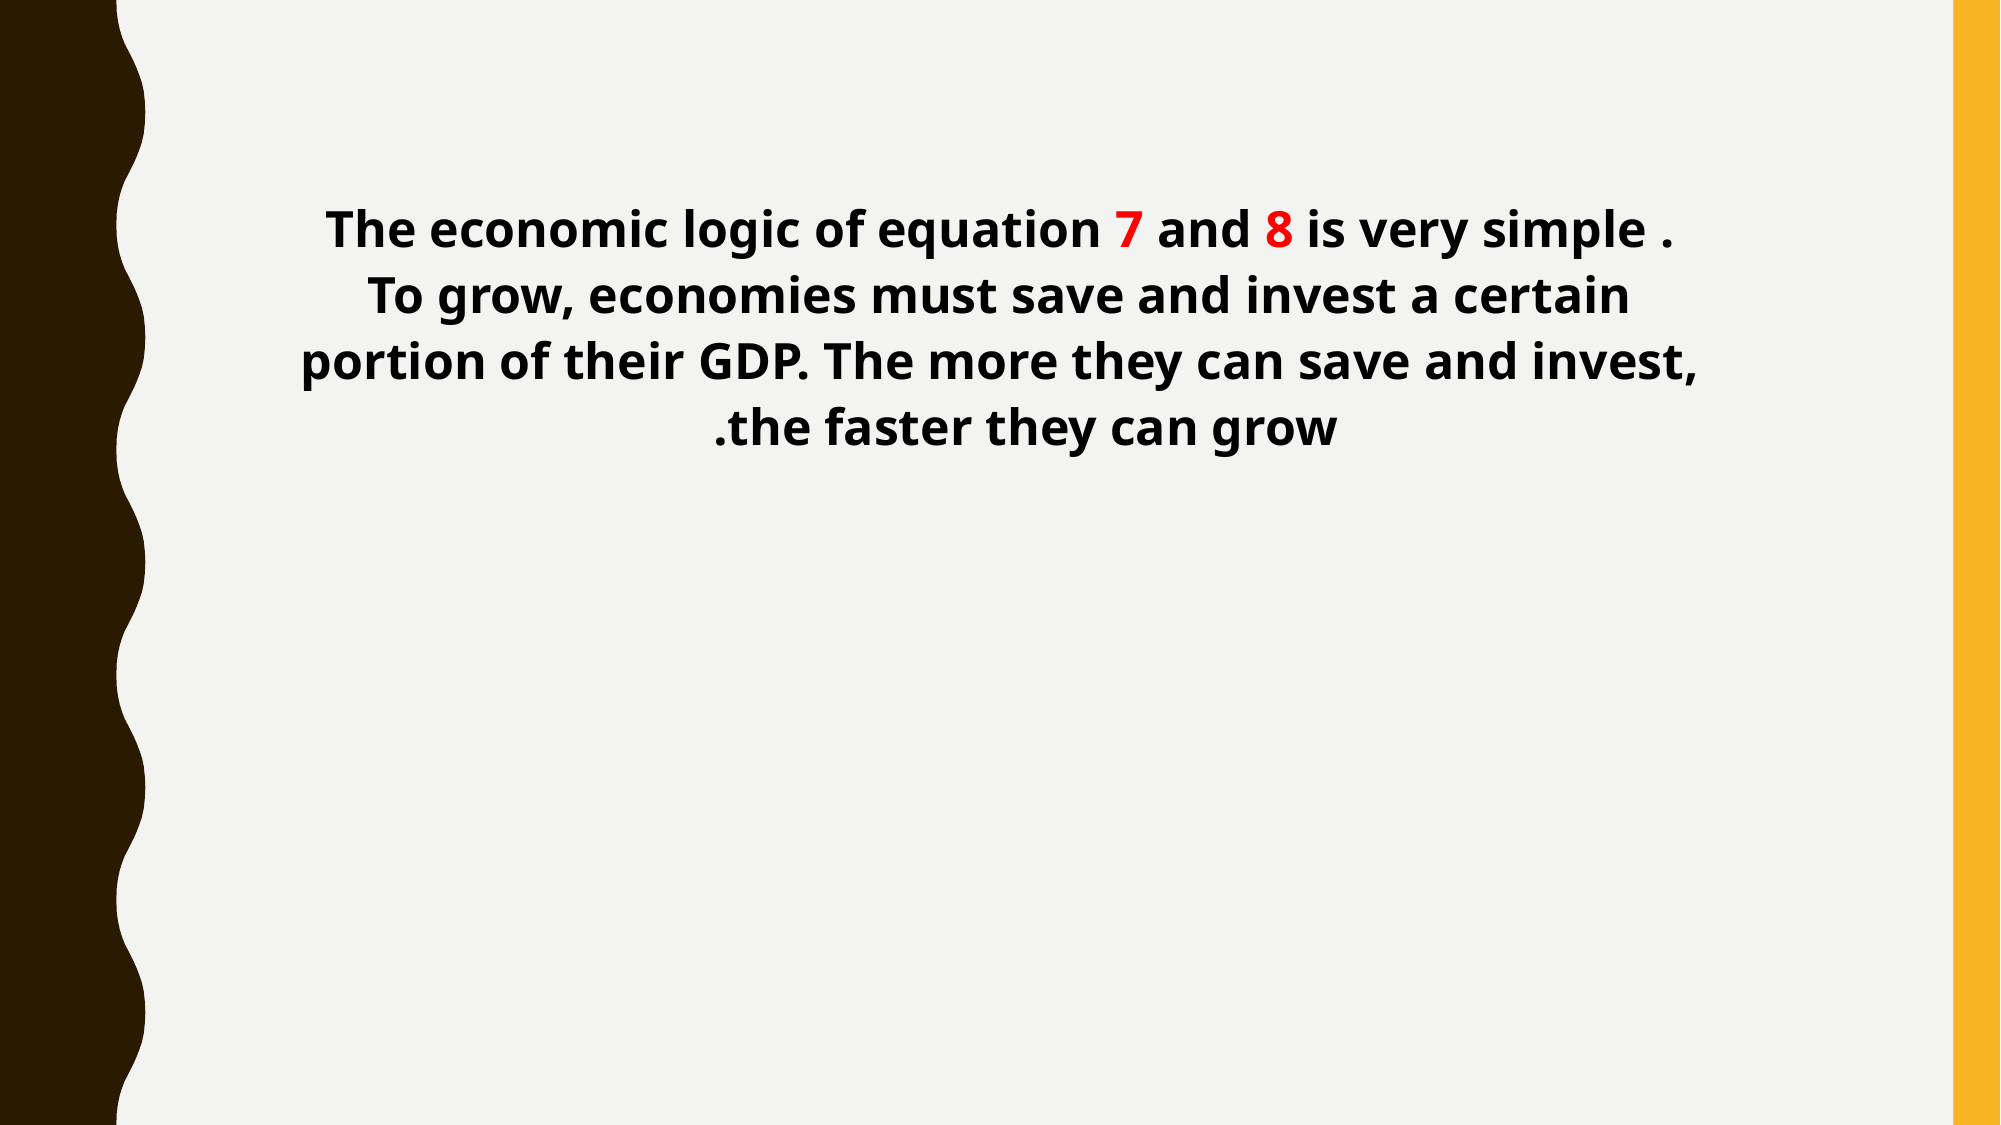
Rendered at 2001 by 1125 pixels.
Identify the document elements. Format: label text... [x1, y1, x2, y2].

list The economic logic of equation 7 and 8 is very simple . To grow, economies must save and invest a certain portion of their GDP. The more they can save and invest, the faster they can grow. [277, 184, 1723, 774]
